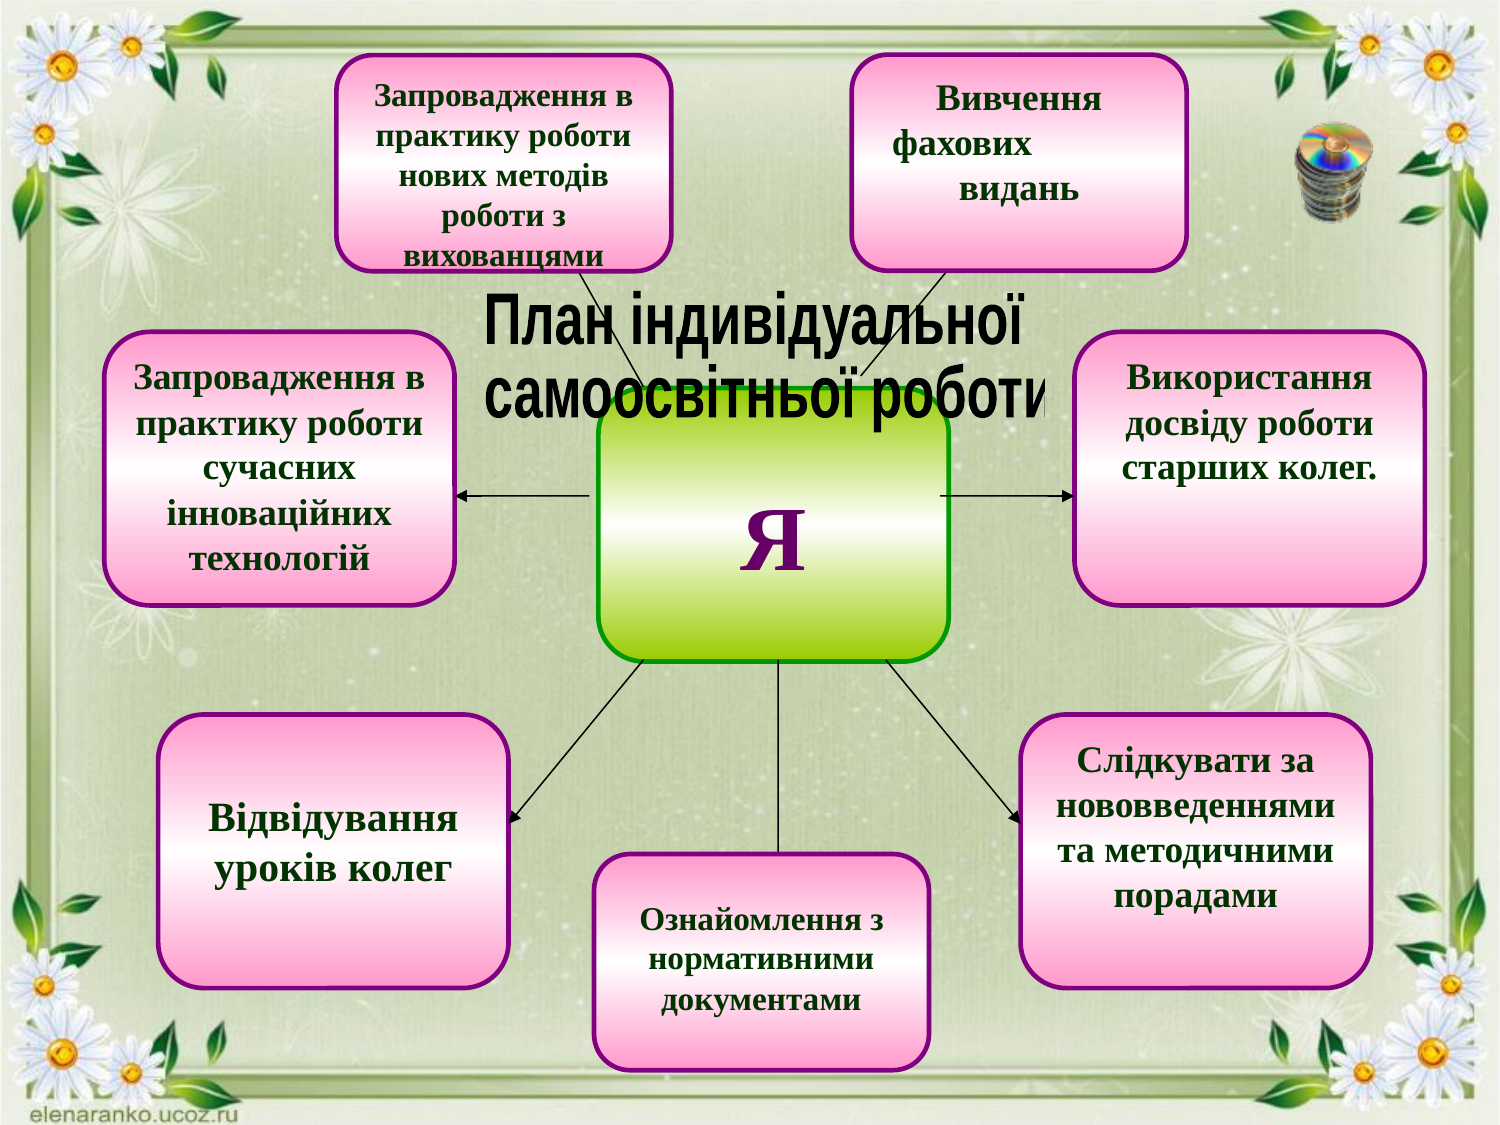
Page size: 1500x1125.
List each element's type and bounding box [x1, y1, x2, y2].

text_box [336, 54, 1187, 1071]
text_box [23, 140, 331, 989]
picture [0, 0, 1500, 1125]
text_box [1192, 140, 1426, 989]
